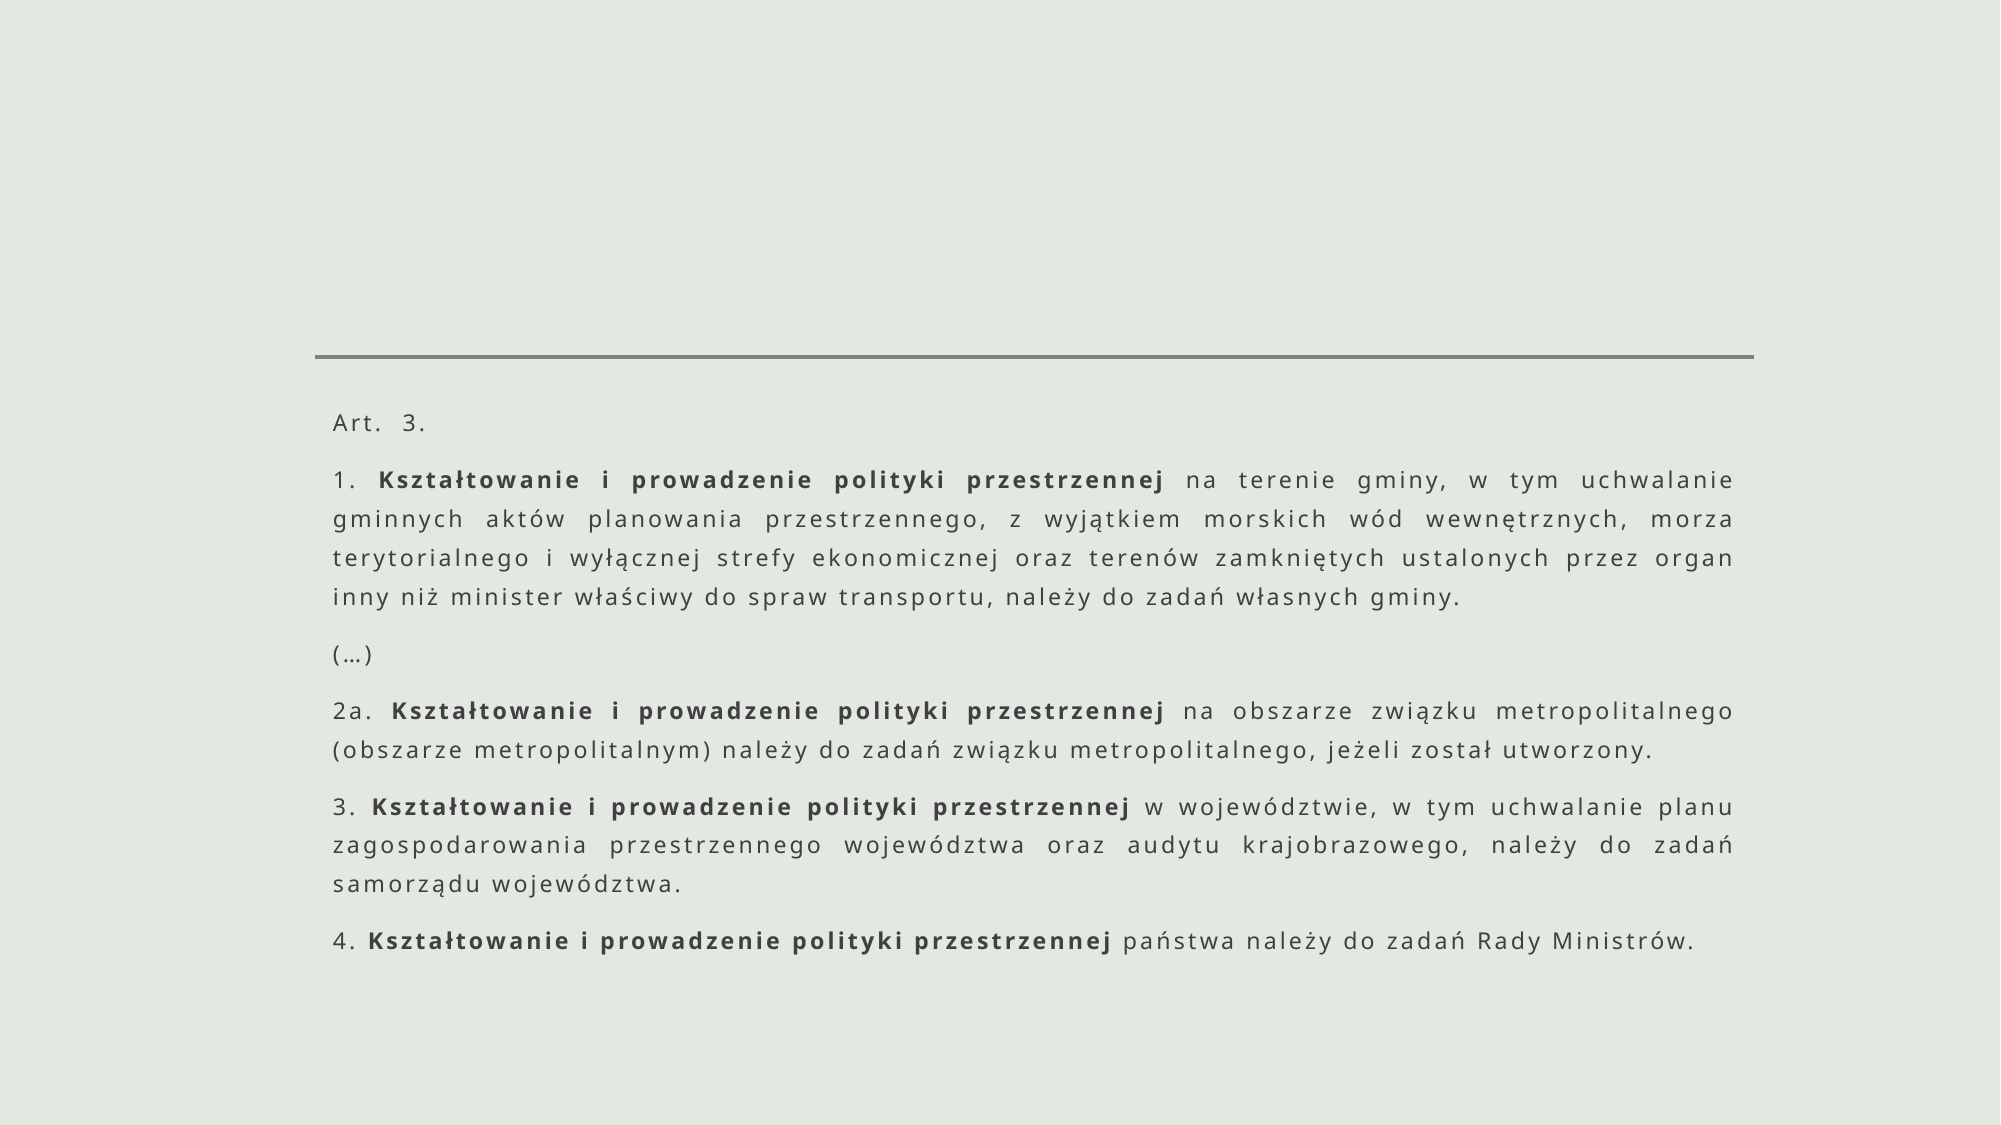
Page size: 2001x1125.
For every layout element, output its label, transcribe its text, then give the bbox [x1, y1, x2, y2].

list Art. 3. 1. Kształtowanie i prowadzenie polityki przestrzennej na terenie gminy, w tym uchwalanie gminnych aktów planowania przestrzennego, z wyjątkiem morskich wód wewnętrznych, morza terytorialnego i wyłącznej strefy ekonomicznej oraz terenów zamkniętych ustalonych przez organ inny niż minister właściwy do spraw transportu, należy do zadań własnych gminy. (…) 2a. Kształtowanie i prowadzenie polityki przestrzennej na obszarze związku metropolitalnego (obszarze metropolitalnym) należy do zadań związku metropolitalnego, jeżeli został utworzony. 3. Kształtowanie i prowadzenie polityki przestrzennej w województwie, w tym uchwalanie planu zagospodarowania przestrzennego województwa oraz audytu krajobrazowego, należy do zadań samorządu województwa. 4. Kształtowanie i prowadzenie polityki przestrzennej państwa należy do zadań Rady Ministrów. [315, 379, 1754, 979]
